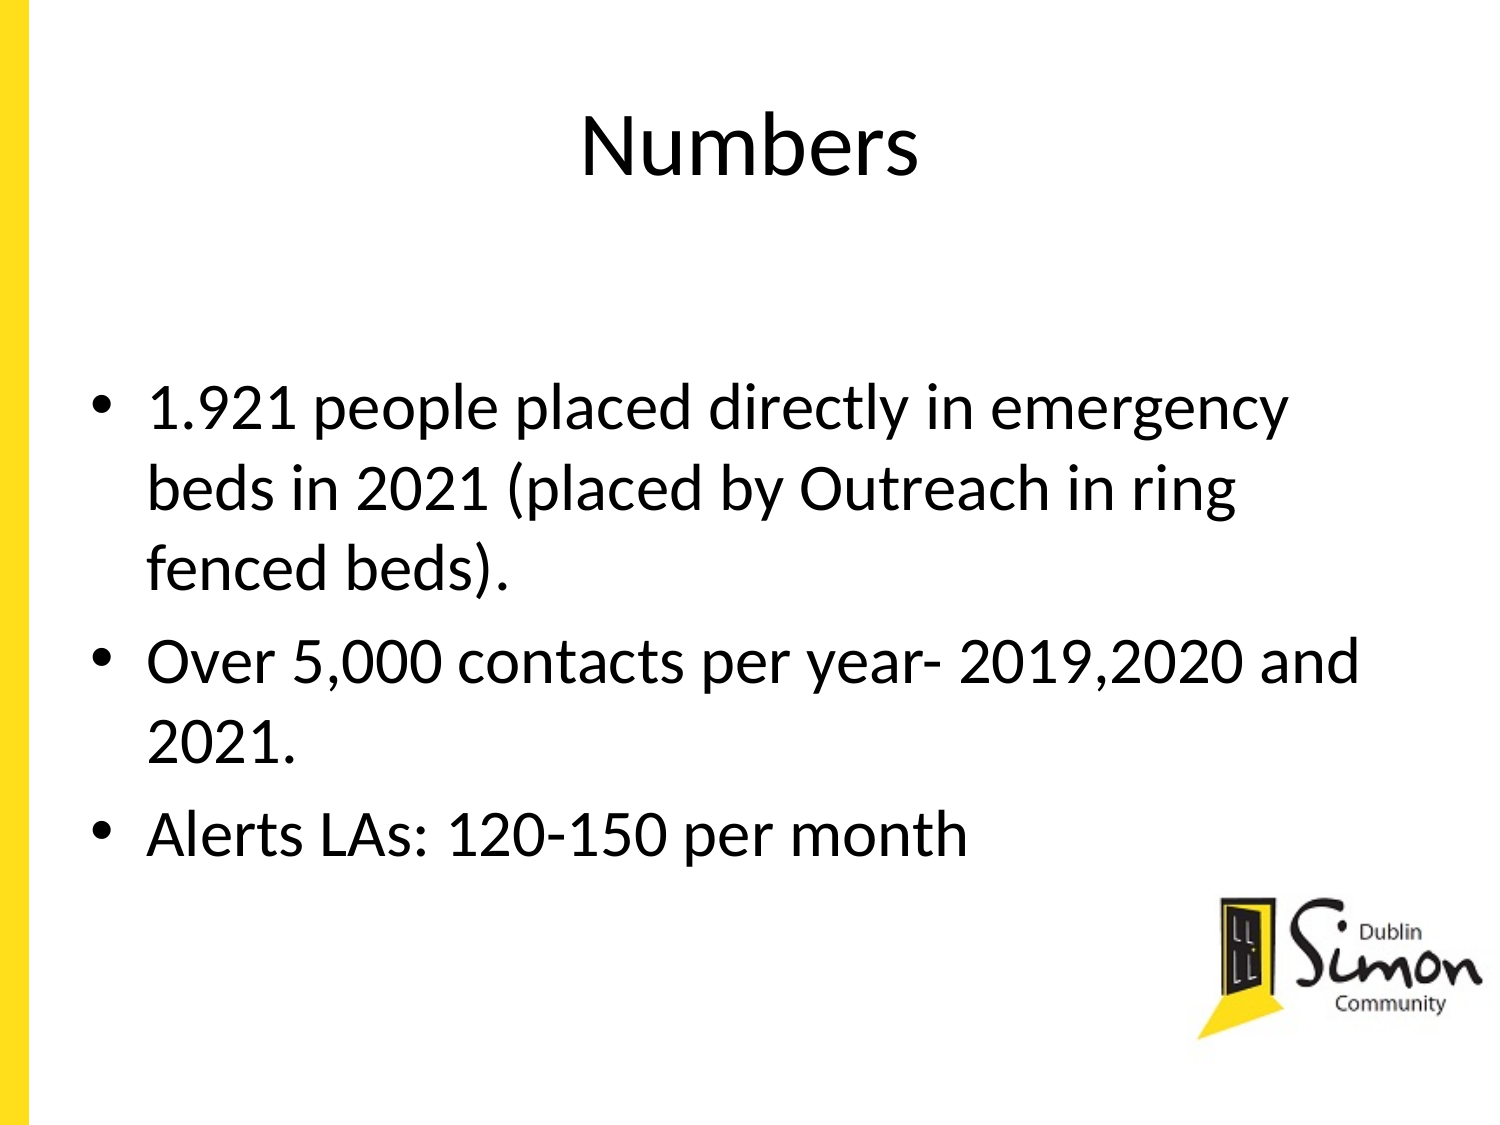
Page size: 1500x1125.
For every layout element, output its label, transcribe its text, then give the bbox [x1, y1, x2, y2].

title Numbers [75, 45, 1425, 233]
list 1.921 people placed directly in emergency beds in 2021 (placed by Outreach in ring fenced beds). Over 5,000 contacts per year- 2019,2020 and 2021. Alerts LAs: 120-150 per month [75, 262, 1425, 1005]
picture [1187, 811, 1500, 1125]
